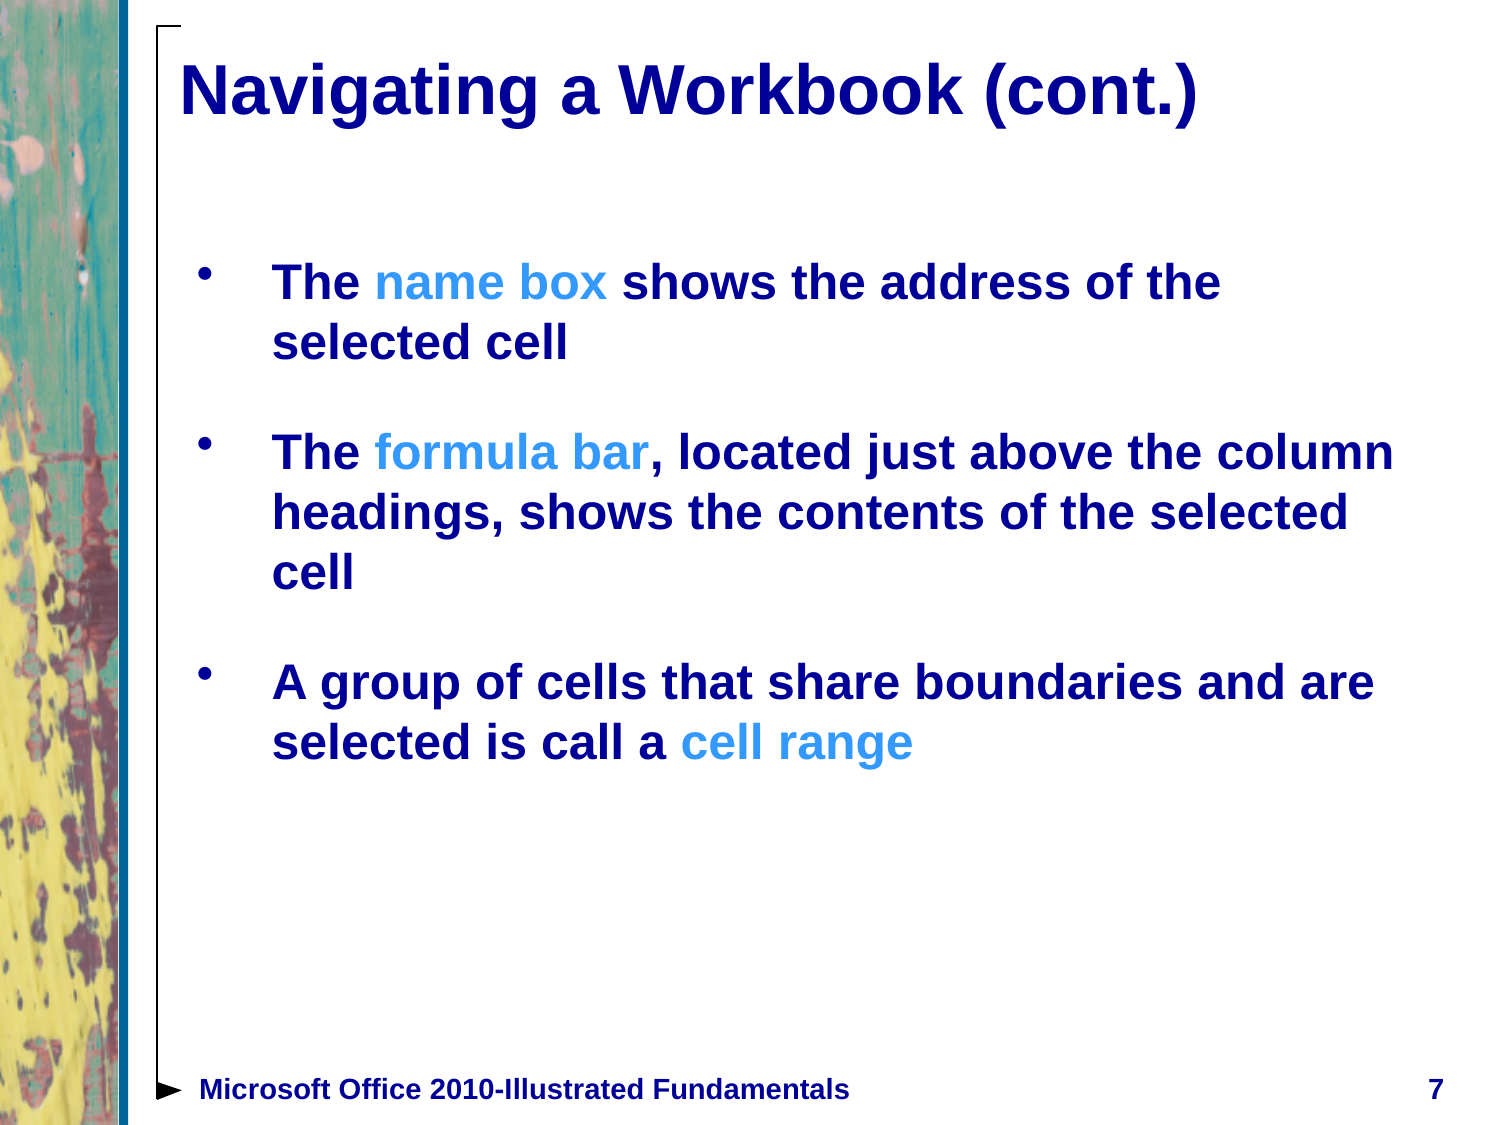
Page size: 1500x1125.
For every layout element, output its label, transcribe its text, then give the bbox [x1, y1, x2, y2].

list The name box shows the address of the selected cell The formula bar, located just above the column headings, shows the contents of the selected cell A group of cells that share boundaries and are selected is call a cell range [181, 242, 1434, 1014]
picture [0, 0, 118, 1125]
footer Microsoft Office 2010-Illustrated Fundamentals [183, 1062, 1147, 1125]
slide_number 7 [1356, 1062, 1460, 1105]
title Navigating a Workbook (cont.) [163, 24, 1359, 149]
